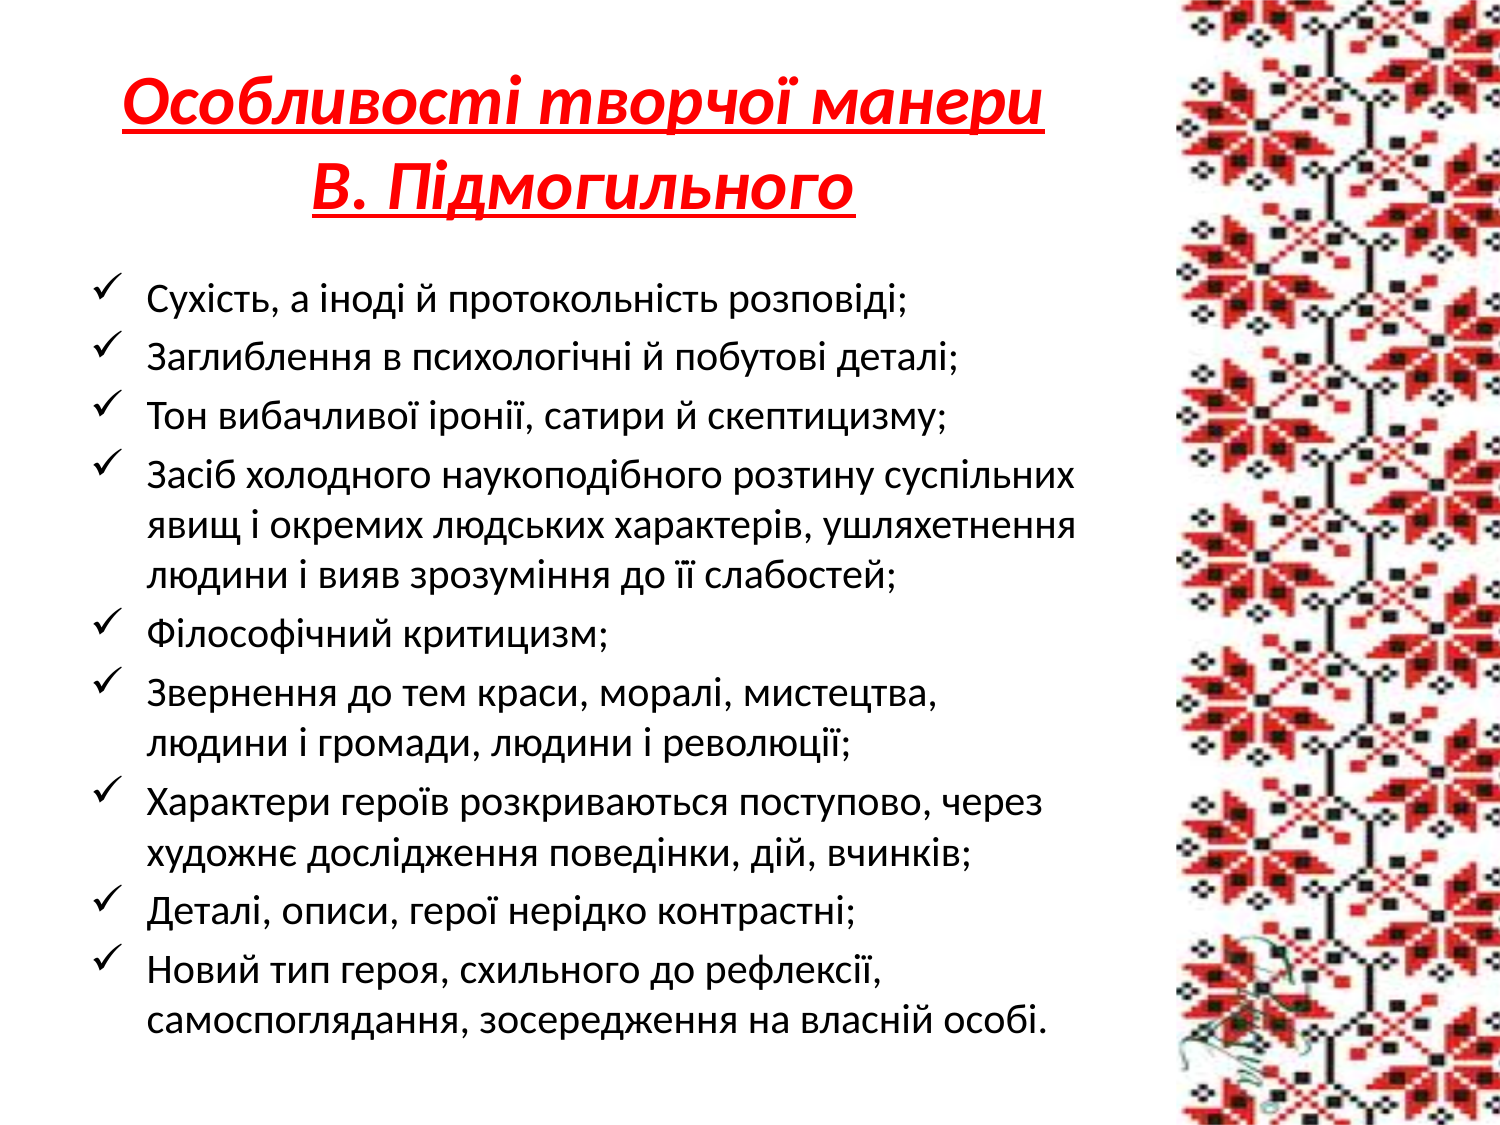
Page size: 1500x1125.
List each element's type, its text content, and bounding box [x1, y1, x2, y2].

list Сухість, а іноді й протокольність розповіді; Заглиблення в психологічні й побутові деталі; Тон вибачливої іронії, сатири й скептицизму; Засіб холодного наукоподібного розтину суспільних явищ і окремих людських характерів, ушляхетнення людини і вияв зрозуміння до її слабостей; Філософічний критицизм; Звернення до тем краси, моралі, мистецтва, людини і громади, людини і революції; Характери героїв розкриваються поступово, через художнє дослідження поведінки, дій, вчинків; Деталі, описи, герої нерідко контрастні; Новий тип героя, схильного до рефлексії, самоспоглядання, зосередження на власній особі. [75, 262, 1093, 1094]
picture [786, 1, 1500, 1124]
title Особливості творчої манери В. Підмогильного [75, 45, 1093, 233]
